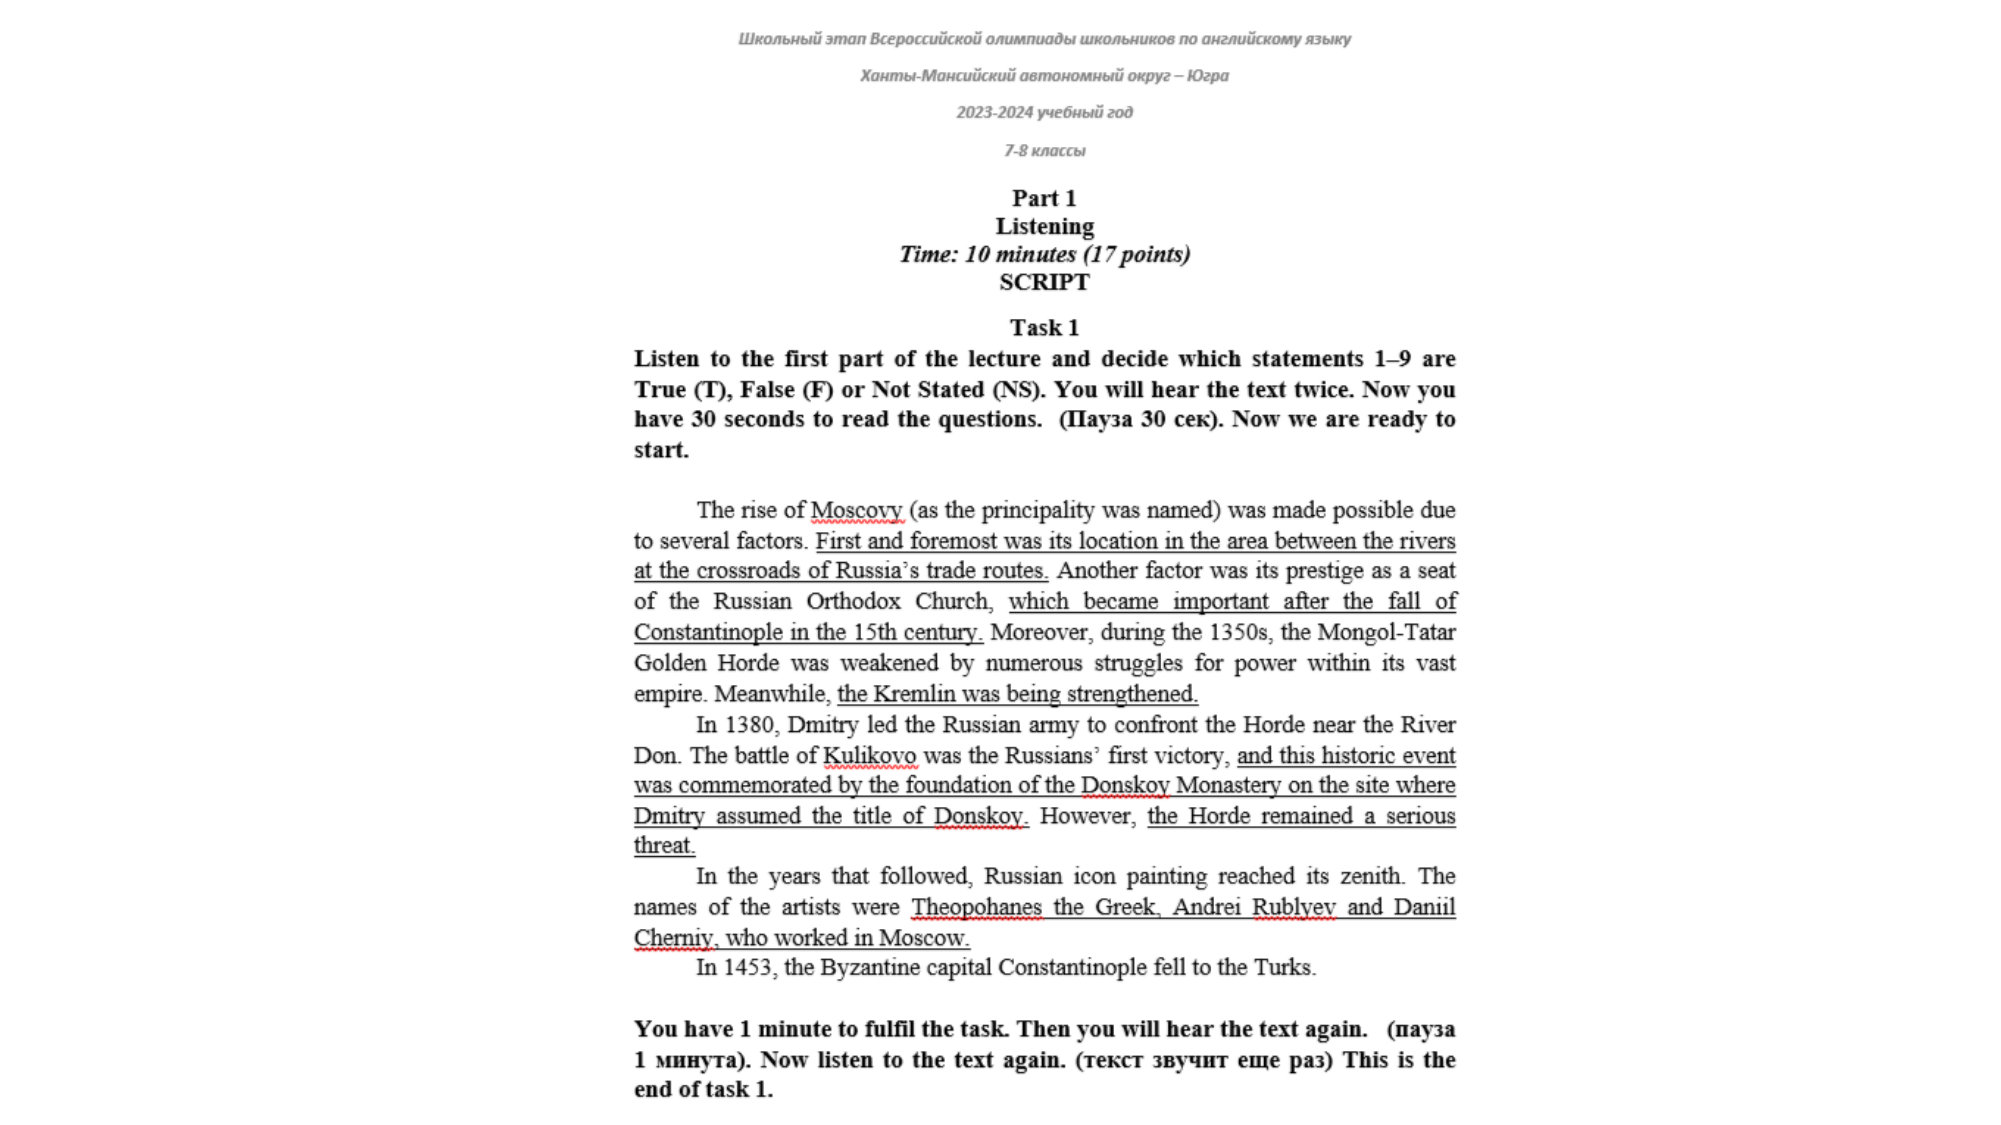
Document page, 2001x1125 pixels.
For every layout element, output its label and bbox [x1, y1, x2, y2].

picture [508, 0, 1492, 1125]
